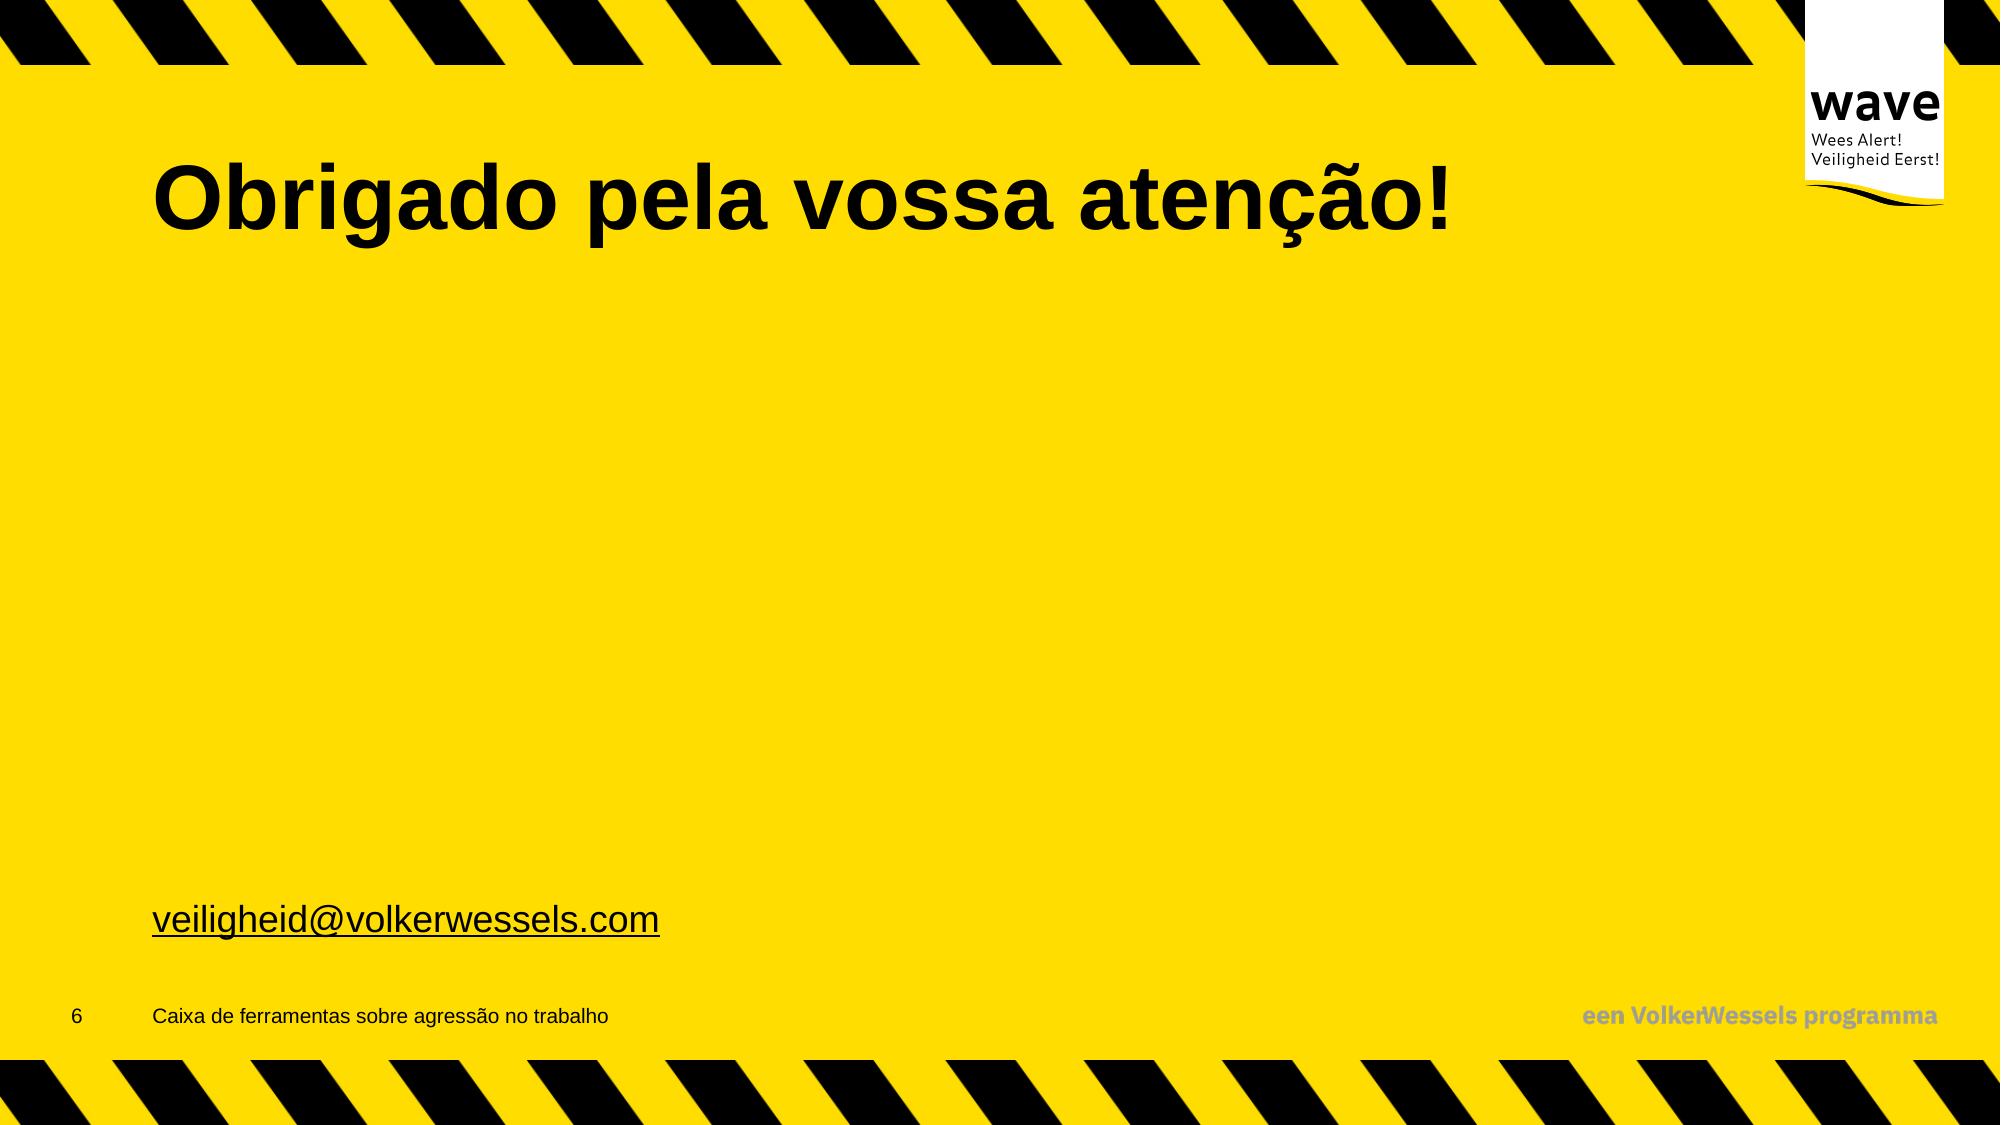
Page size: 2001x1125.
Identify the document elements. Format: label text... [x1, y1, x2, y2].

list veiligheid@volkerwessels.com [137, 299, 1863, 967]
picture [0, 1060, 2000, 1125]
slide_number 7 [56, 995, 138, 1032]
picture [1576, 1003, 1944, 1031]
footer Caixa de ferramentas sobre agressão no trabalho [138, 995, 825, 1032]
title Obrigado pela vossa atenção! [137, 121, 1863, 278]
picture [0, 0, 2000, 206]
